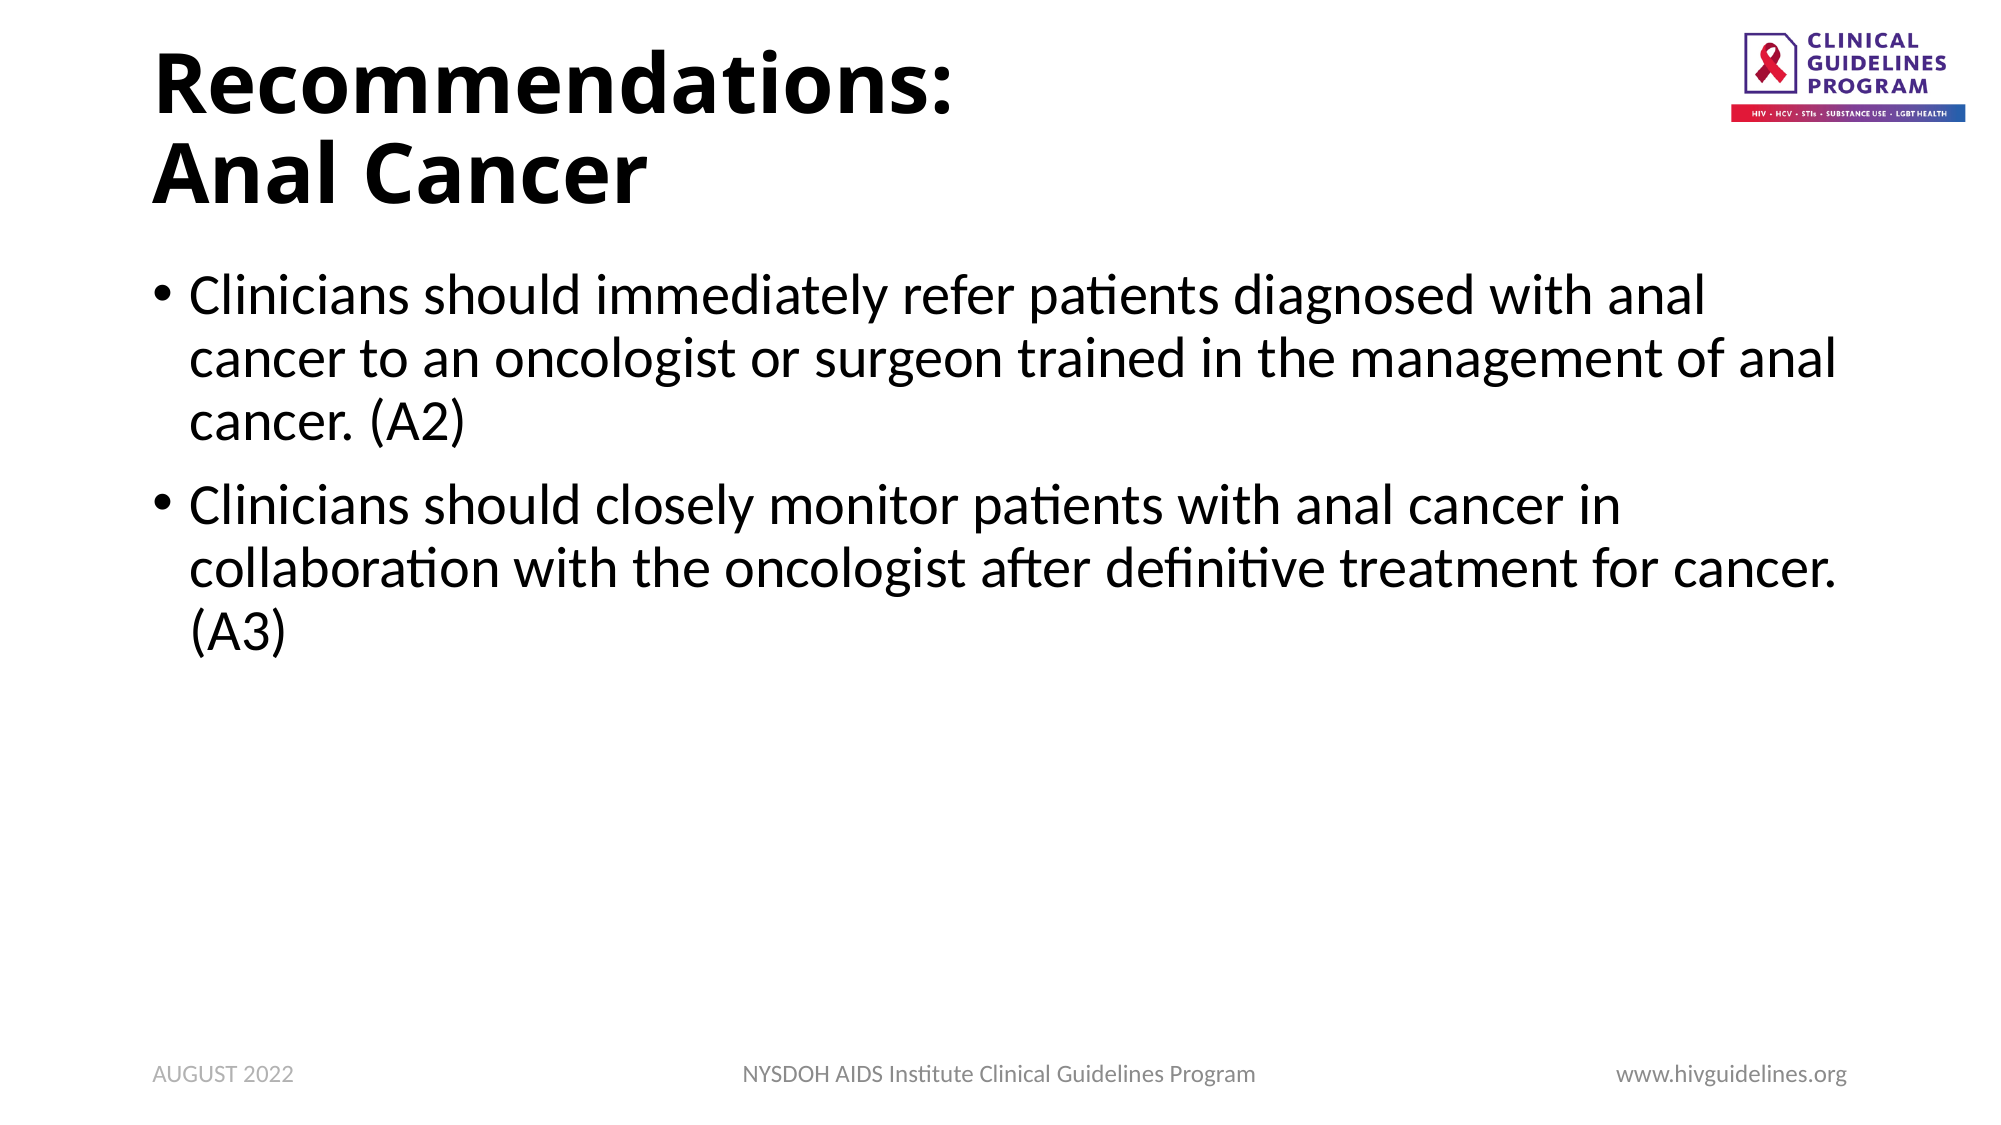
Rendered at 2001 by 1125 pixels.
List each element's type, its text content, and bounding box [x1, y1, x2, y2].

picture [1731, 20, 1966, 122]
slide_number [137, 1042, 588, 1103]
list Clinicians should immediately refer patients diagnosed with anal cancer to an oncologist or surgeon trained in the management of anal cancer. (A2) Clinicians should closely monitor patients with anal cancer in collaboration with the oncologist after definitive treatment for cancer. (A3) [137, 256, 1863, 1014]
footer NYSDOH AIDS Institute Clinical Guidelines Program [662, 1042, 1338, 1103]
title Recommendations: Anal Cancer [137, 22, 1732, 240]
slide_number www.hivguidelines.org [1412, 1042, 1863, 1103]
